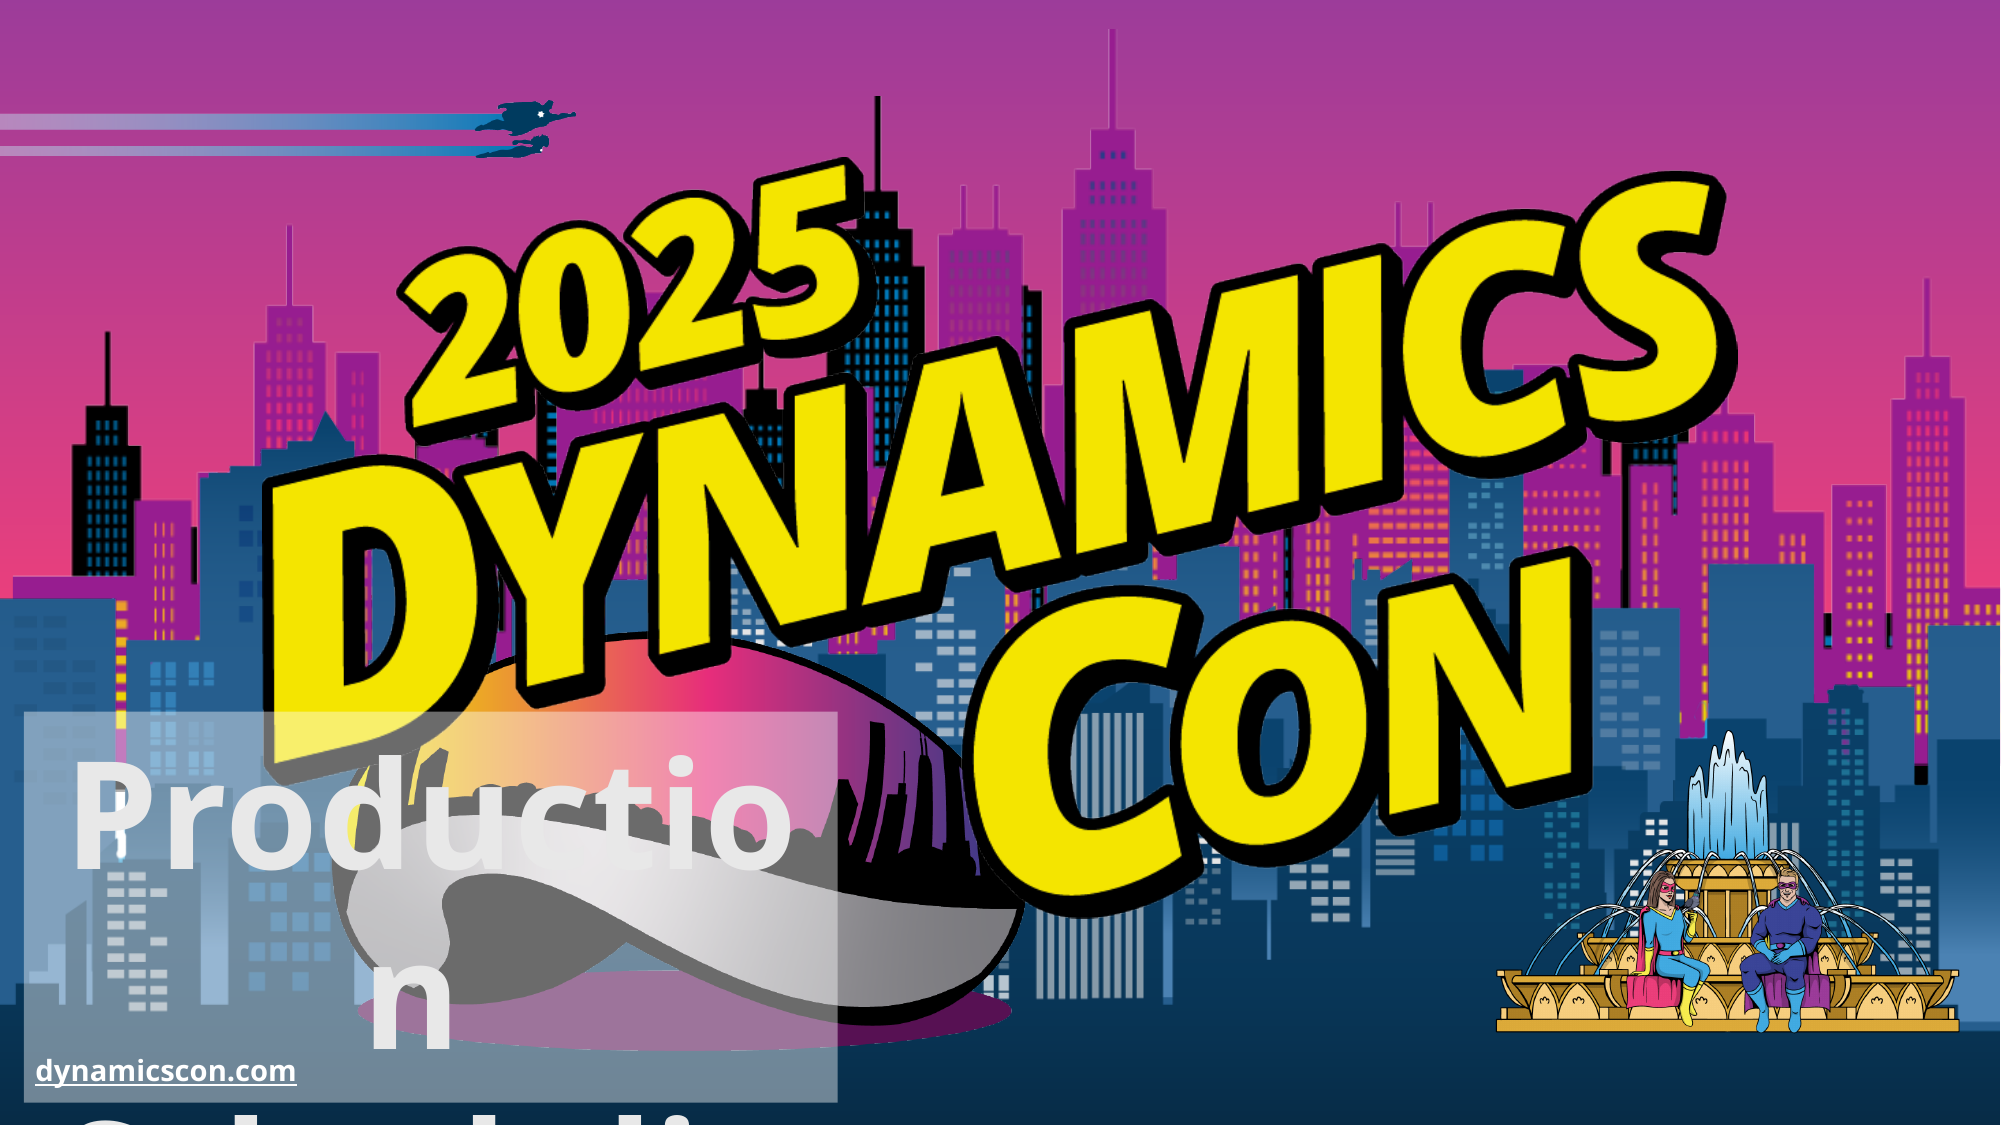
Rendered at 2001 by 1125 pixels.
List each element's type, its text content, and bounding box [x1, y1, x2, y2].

text_box [22, 710, 839, 1104]
picture [0, 29, 2001, 1125]
text_box Production Scheduling [25, 711, 838, 1125]
